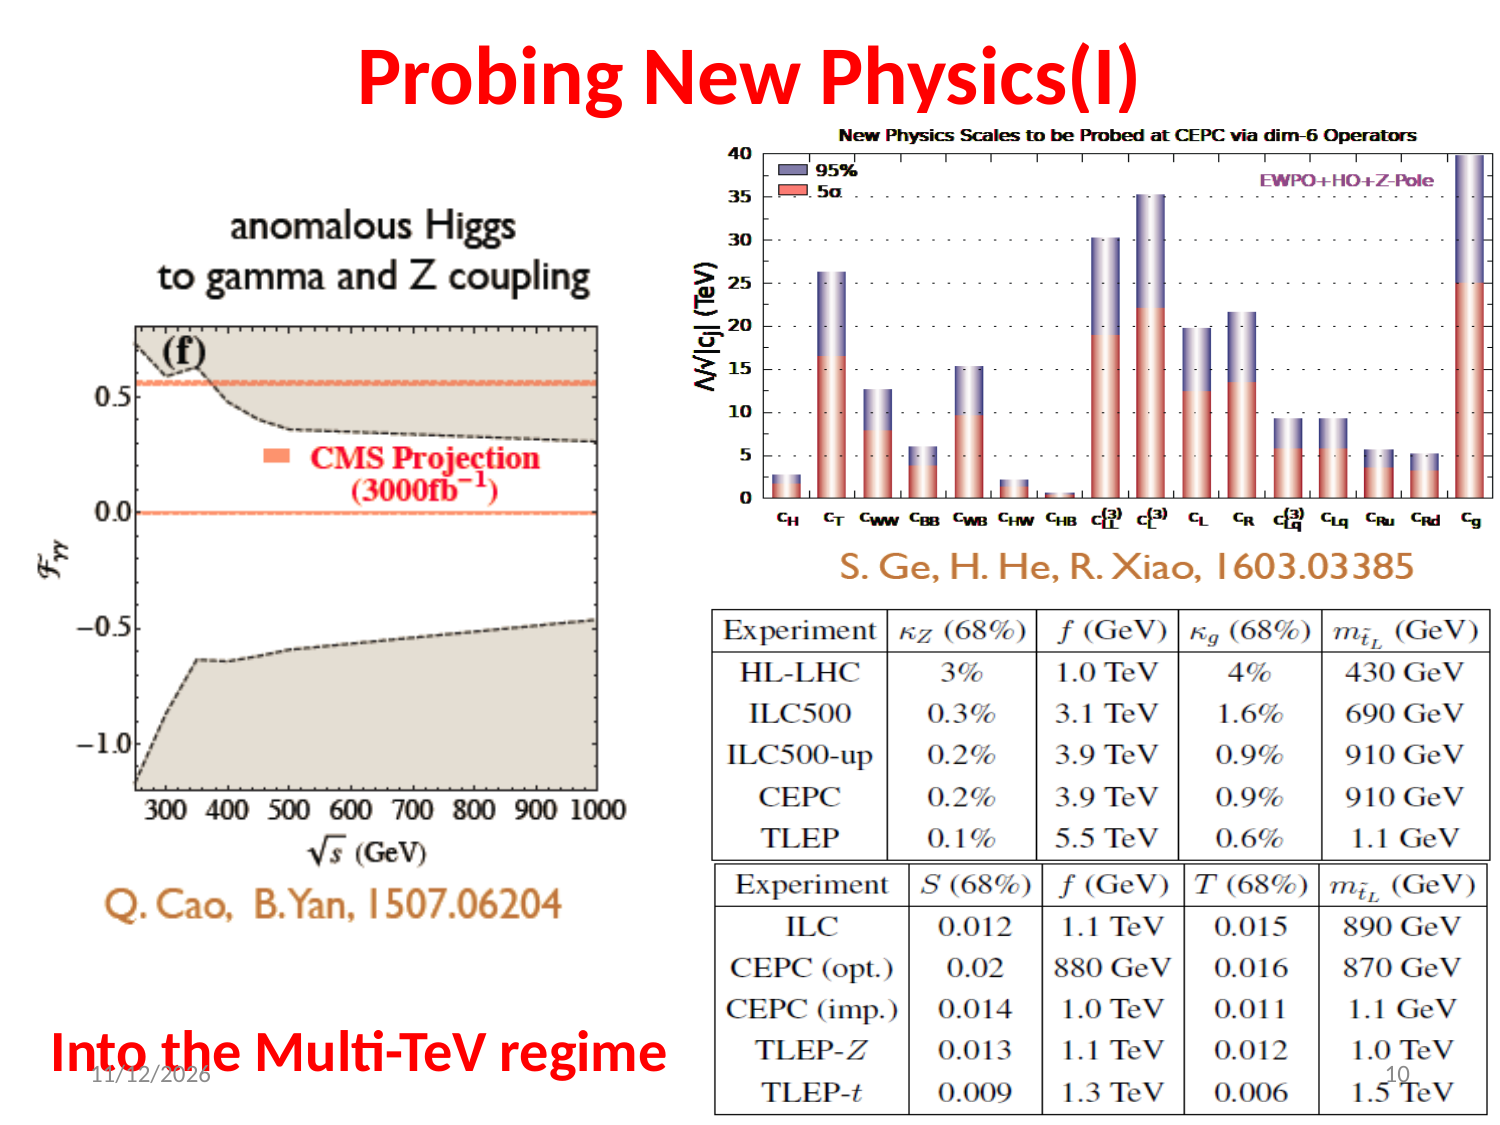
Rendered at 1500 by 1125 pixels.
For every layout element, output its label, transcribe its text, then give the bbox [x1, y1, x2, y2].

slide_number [75, 1042, 425, 1103]
picture [684, 597, 1500, 1125]
picture [681, 113, 1500, 591]
title Probing New Physics(I) [0, 0, 1500, 142]
picture [0, 201, 657, 935]
text_box Into the Multi-TeV regime [35, 1006, 679, 1091]
